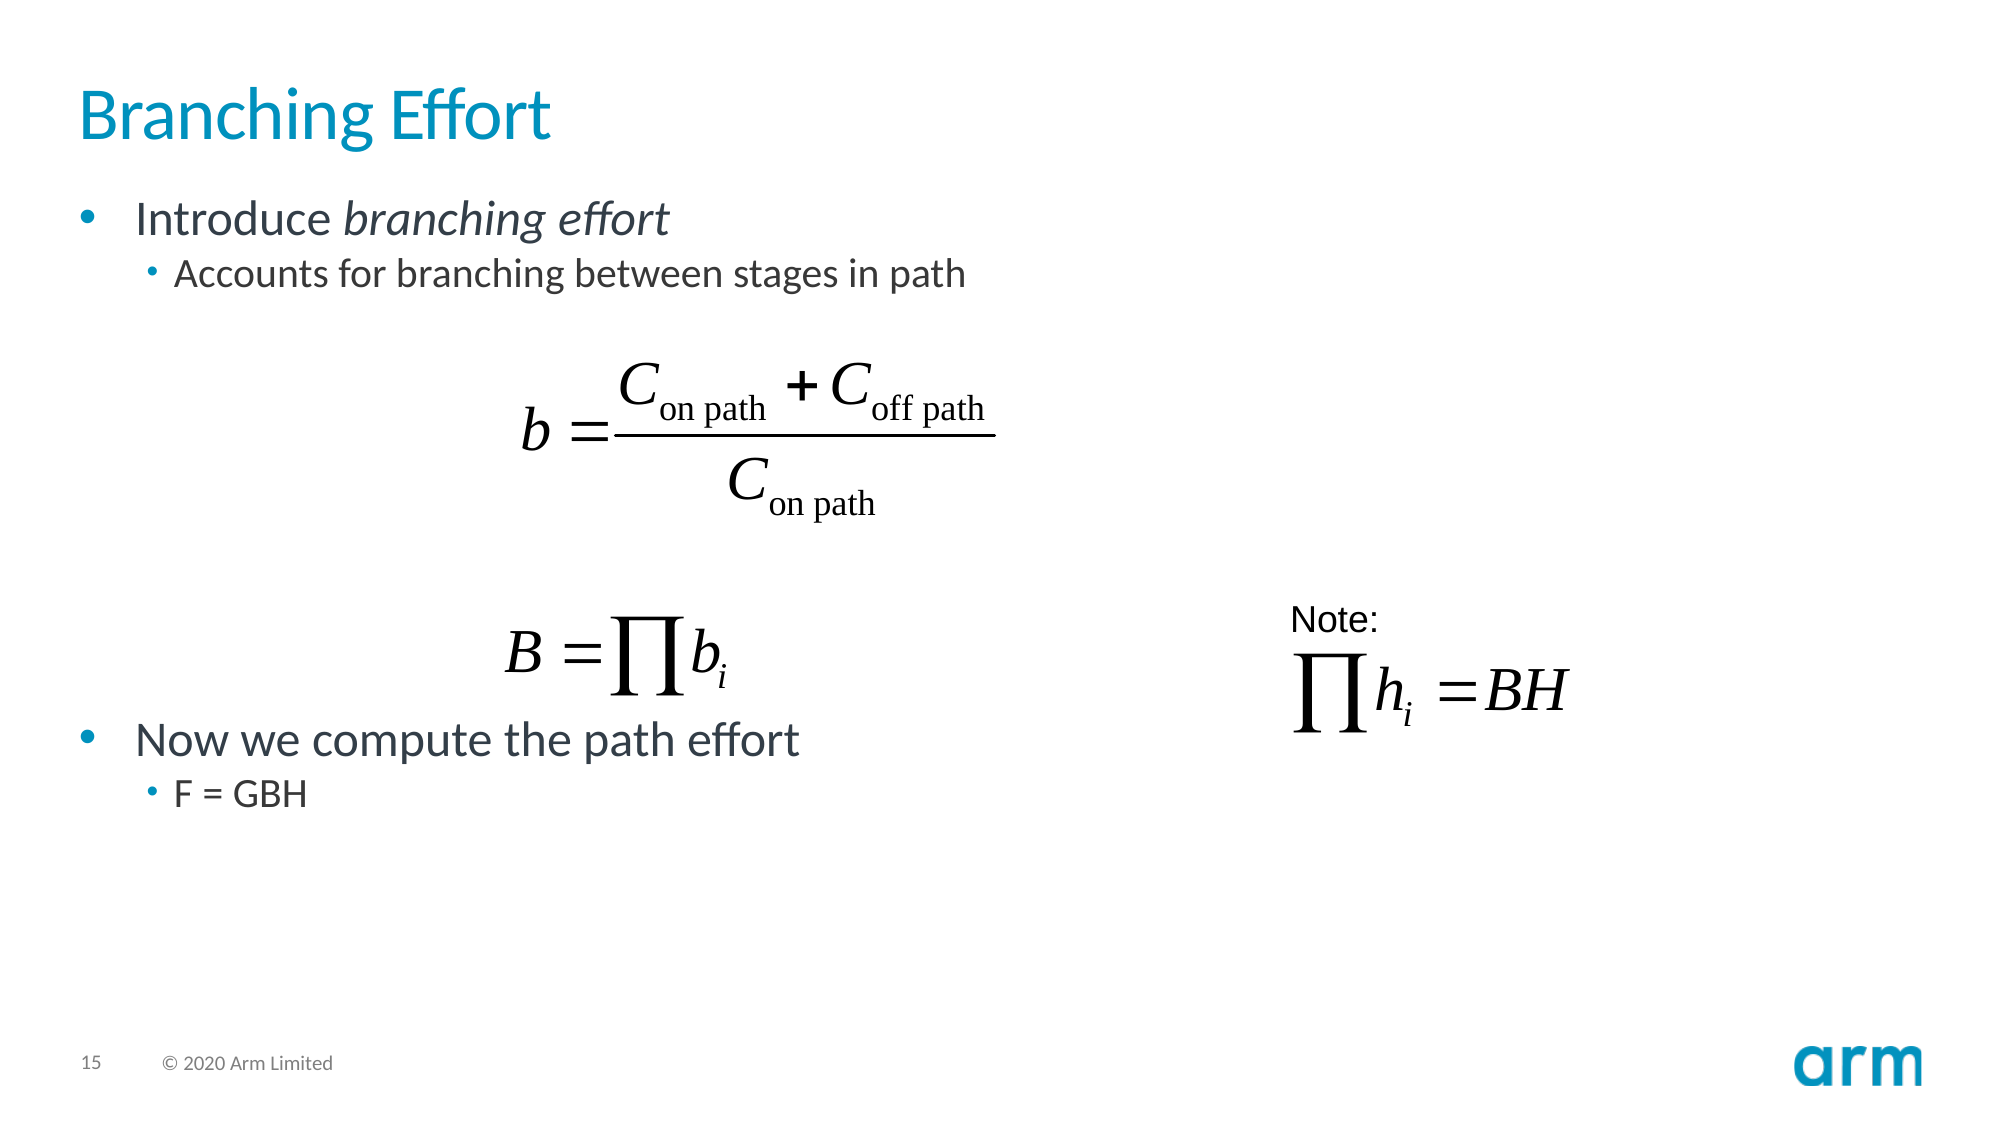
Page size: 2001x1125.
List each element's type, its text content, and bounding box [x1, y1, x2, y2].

list Introduce branching effort Accounts for branching between stages in path Now we compute the path effort F = GBH [78, 185, 1923, 941]
title Branching Effort [78, 78, 1922, 185]
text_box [1287, 649, 1580, 740]
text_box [499, 612, 738, 703]
text_box Note: [1275, 587, 1395, 648]
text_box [518, 350, 1000, 528]
